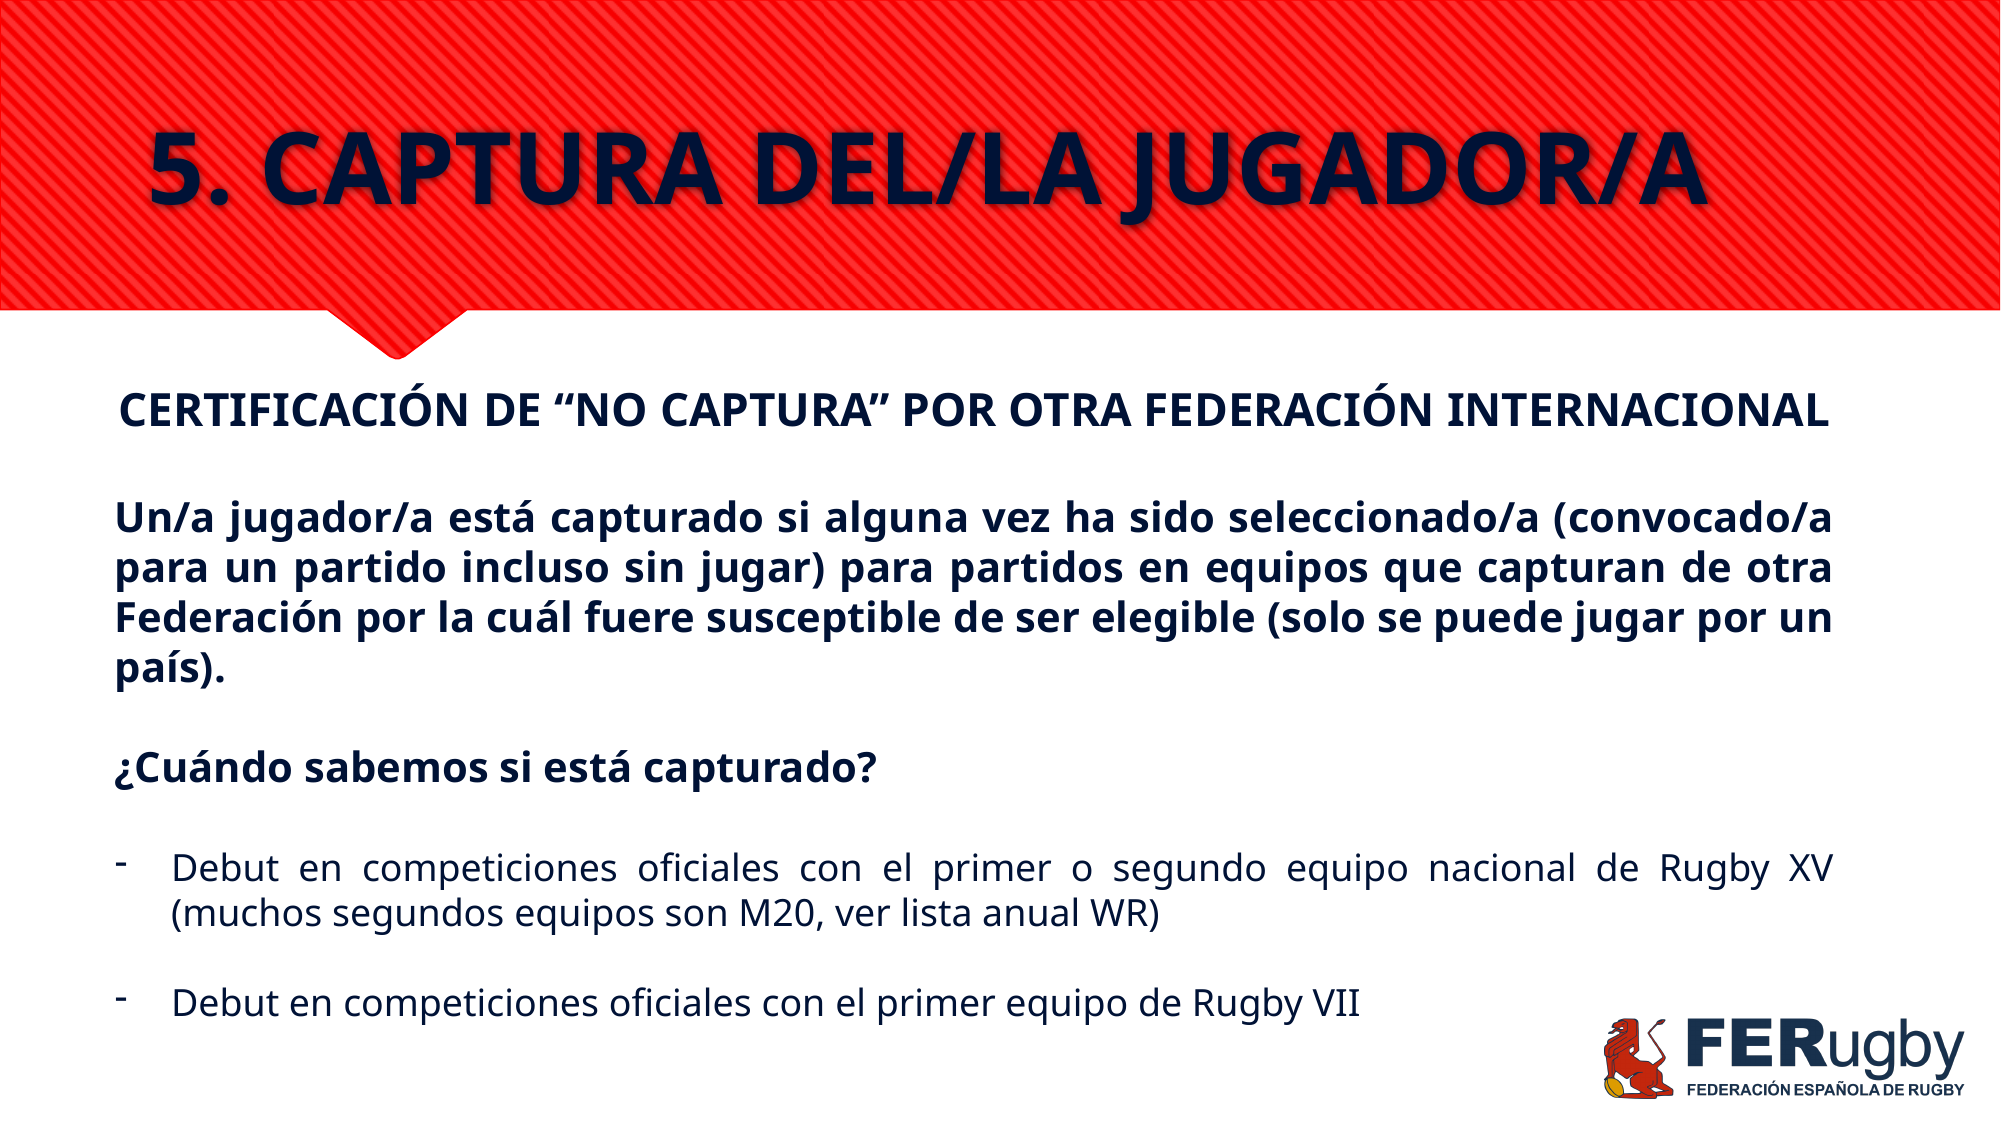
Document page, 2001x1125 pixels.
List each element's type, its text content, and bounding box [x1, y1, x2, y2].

text_box CERTIFICACIÓN DE “NO CAPTURA” POR OTRA FEDERACIÓN INTERNACIONAL Un/a jugador/a está capturado si alguna vez ha sido seleccionado/a (convocado/a para un partido incluso sin jugar) para partidos en equipos que capturan de otra Federación por la cuál fuere susceptible de ser elegible (solo se puede jugar por un país). ¿Cuándo sabemos si está capturado? Debut en competiciones oficiales con el primer o segundo equipo nacional de Rugby XV (muchos segundos equipos son M20, ver lista anual WR) Debut en competiciones oficiales con el primer equipo de Rugby VII [99, 373, 1850, 1125]
title 5. CAPTURA DEL/LA JUGADOR/A [132, 73, 1868, 233]
picture [1575, 993, 1992, 1125]
